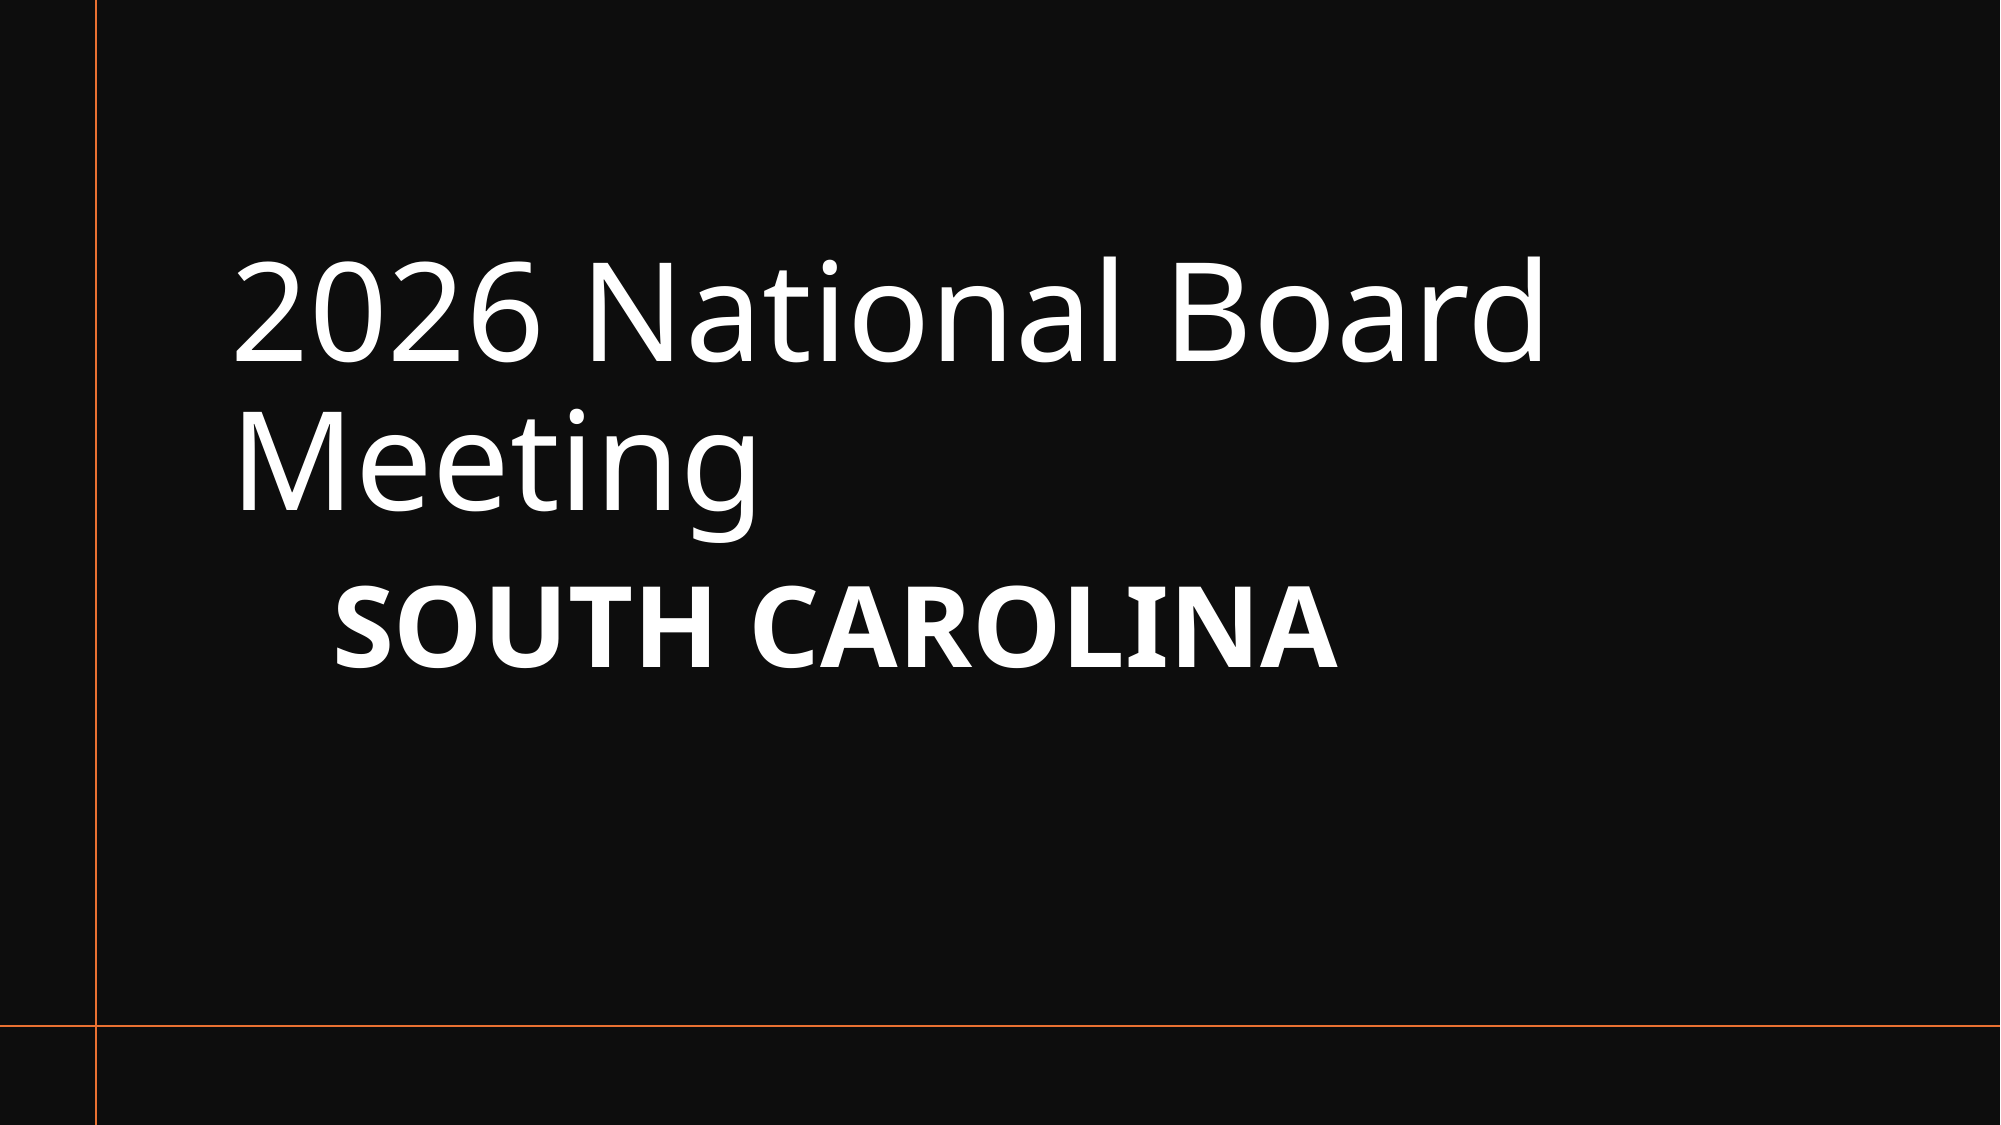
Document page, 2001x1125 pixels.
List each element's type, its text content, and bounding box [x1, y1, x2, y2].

title 2026 National Board Meeting [215, 155, 1928, 548]
text_box [97, 0, 2000, 1025]
list SOUTH CAROLINA [317, 562, 1642, 835]
text_box [0, 1027, 95, 1125]
text_box [97, 1027, 2000, 1125]
text_box [0, 0, 95, 1025]
